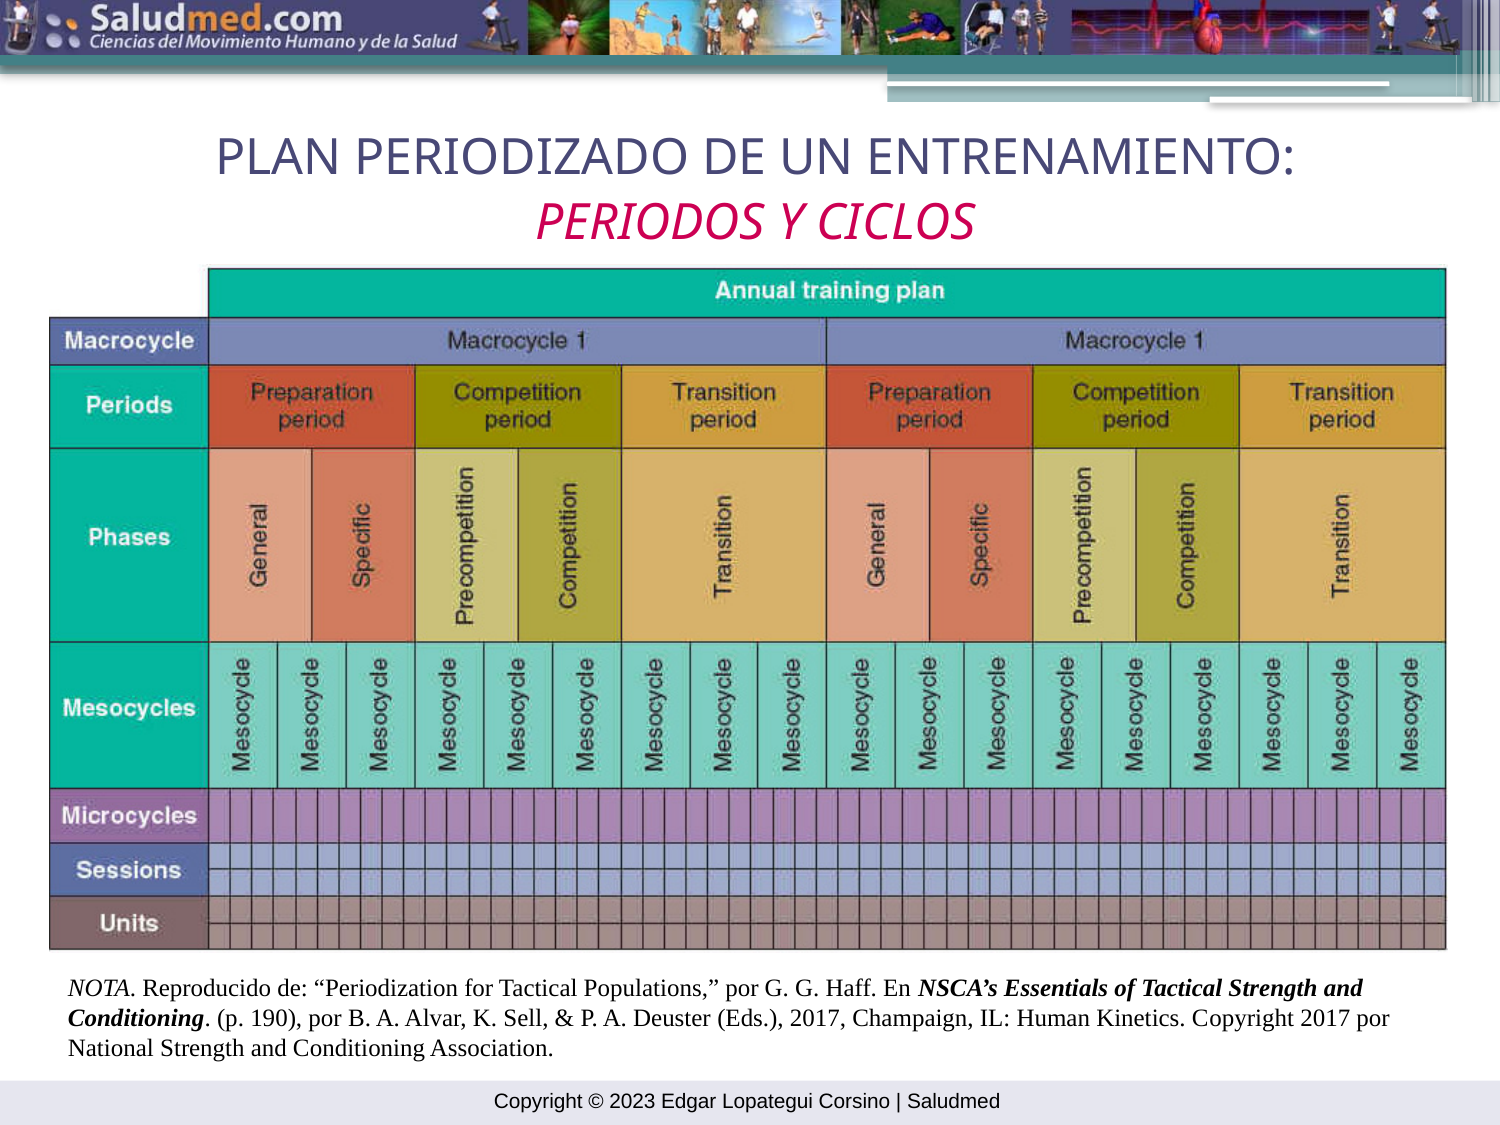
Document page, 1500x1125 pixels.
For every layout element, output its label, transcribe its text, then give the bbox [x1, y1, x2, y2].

picture [48, 264, 1448, 953]
text_box PLAN PERIODIZADO DE UN ENTRENAMIENTO: PERIODOS Y CICLOS [53, 116, 1459, 253]
picture [0, 0, 1460, 55]
text_box NOTA. Reproducido de: “Periodization for Tactical Populations,” por G. G. Haff. En NSCA’s Essentials of Tactical Strength and Conditioning. (p. 190), por B. A. Alvar, K. Sell, & P. A. Deuster (Eds.), 2017, Champaign, IL: Human Kinetics. Copyright 2017 por National Strength and Conditioning Association. [53, 964, 1474, 1059]
